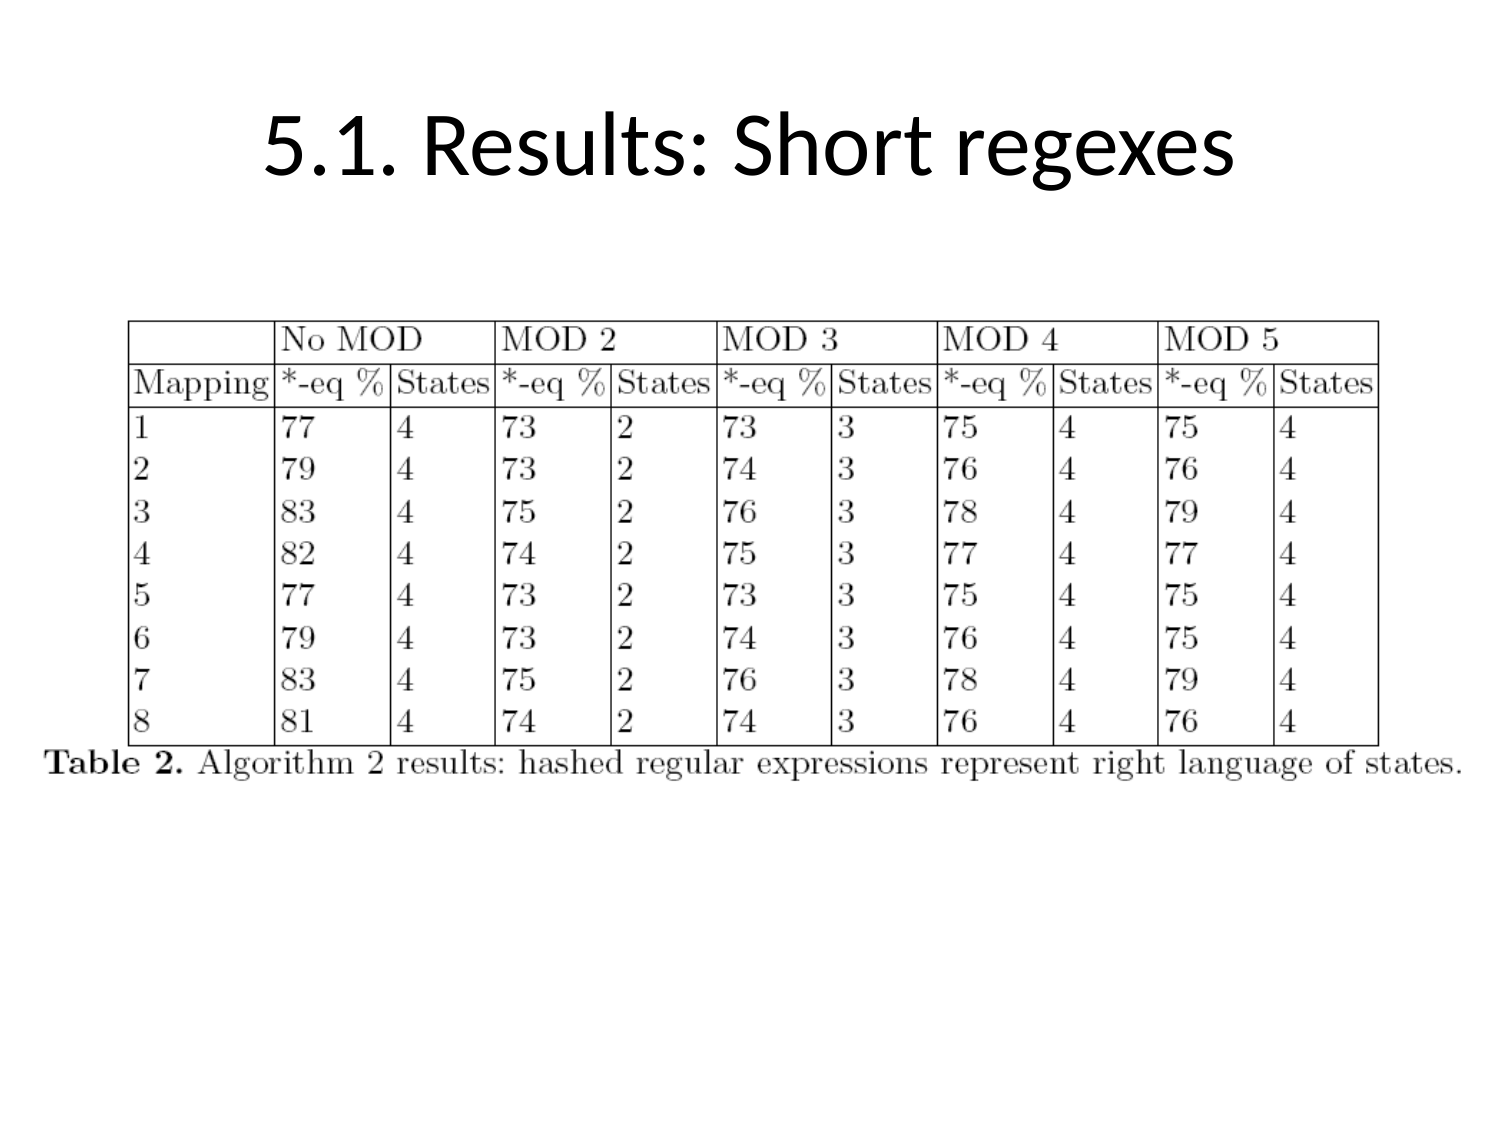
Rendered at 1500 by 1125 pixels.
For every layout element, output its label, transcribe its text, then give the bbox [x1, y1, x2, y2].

title 5.1. Results: Short regexes [75, 45, 1425, 233]
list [34, 292, 1481, 805]
